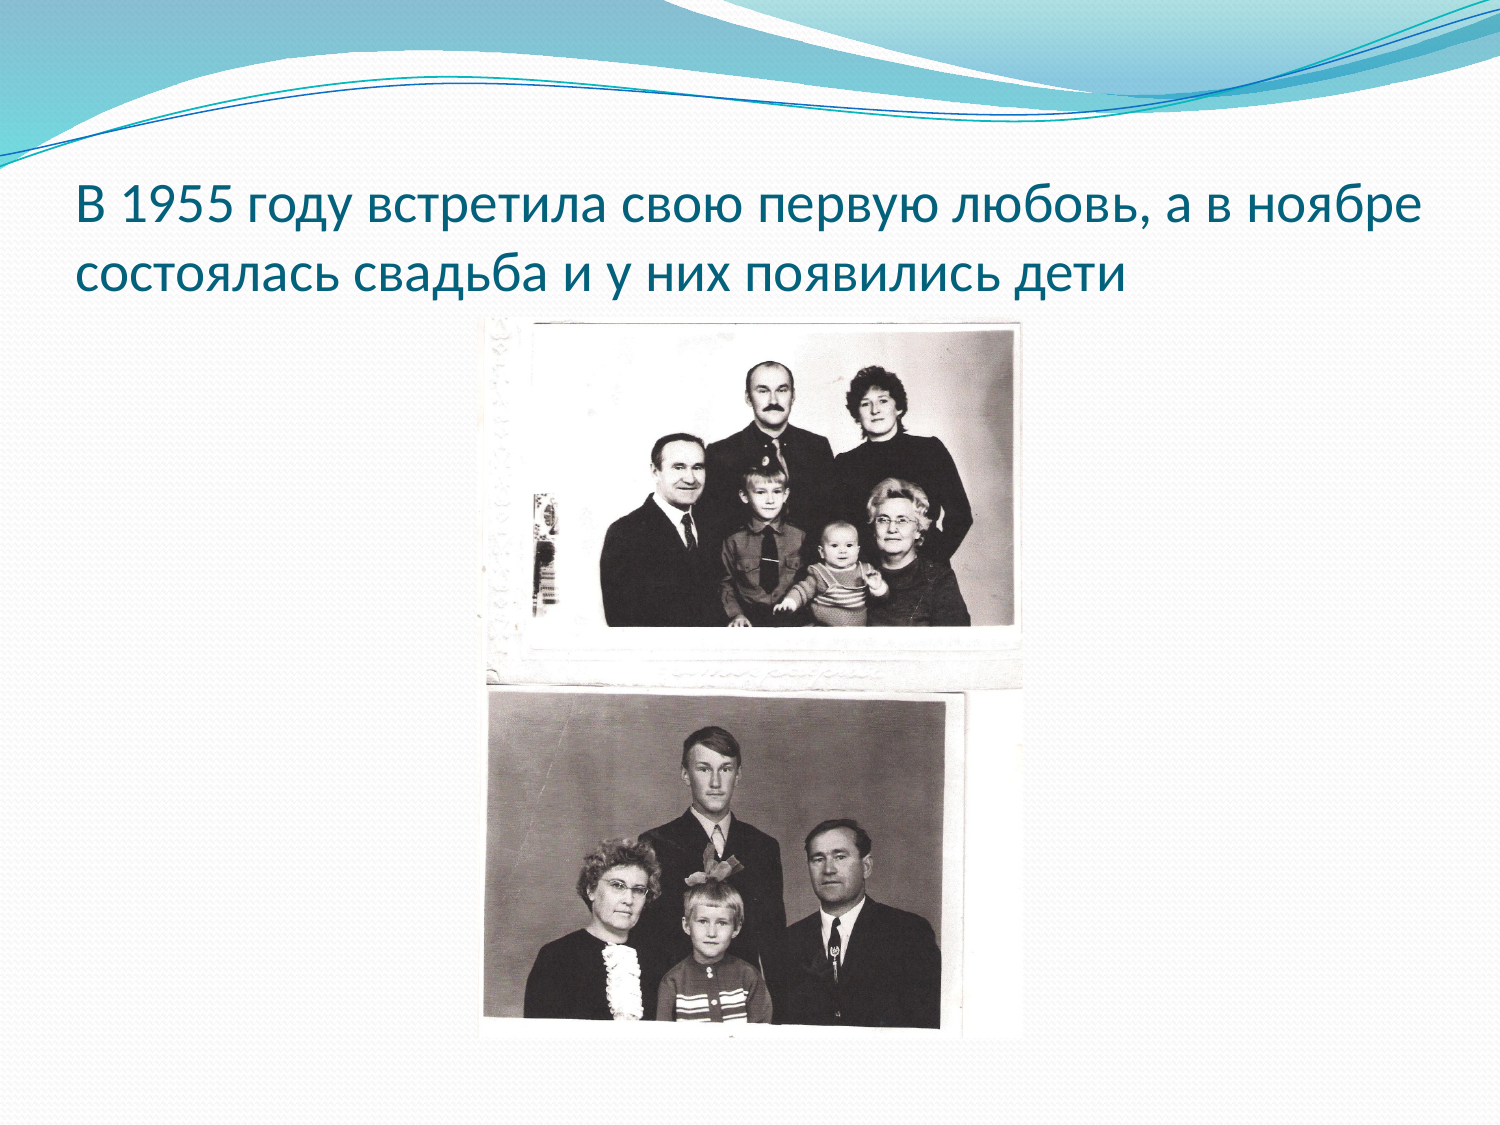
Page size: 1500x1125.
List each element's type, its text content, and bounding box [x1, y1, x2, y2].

title В 1955 году встретила свою первую любовь, а в ноябре состоялась свадьба и у них появились дети [75, 115, 1425, 303]
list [477, 317, 1023, 1038]
